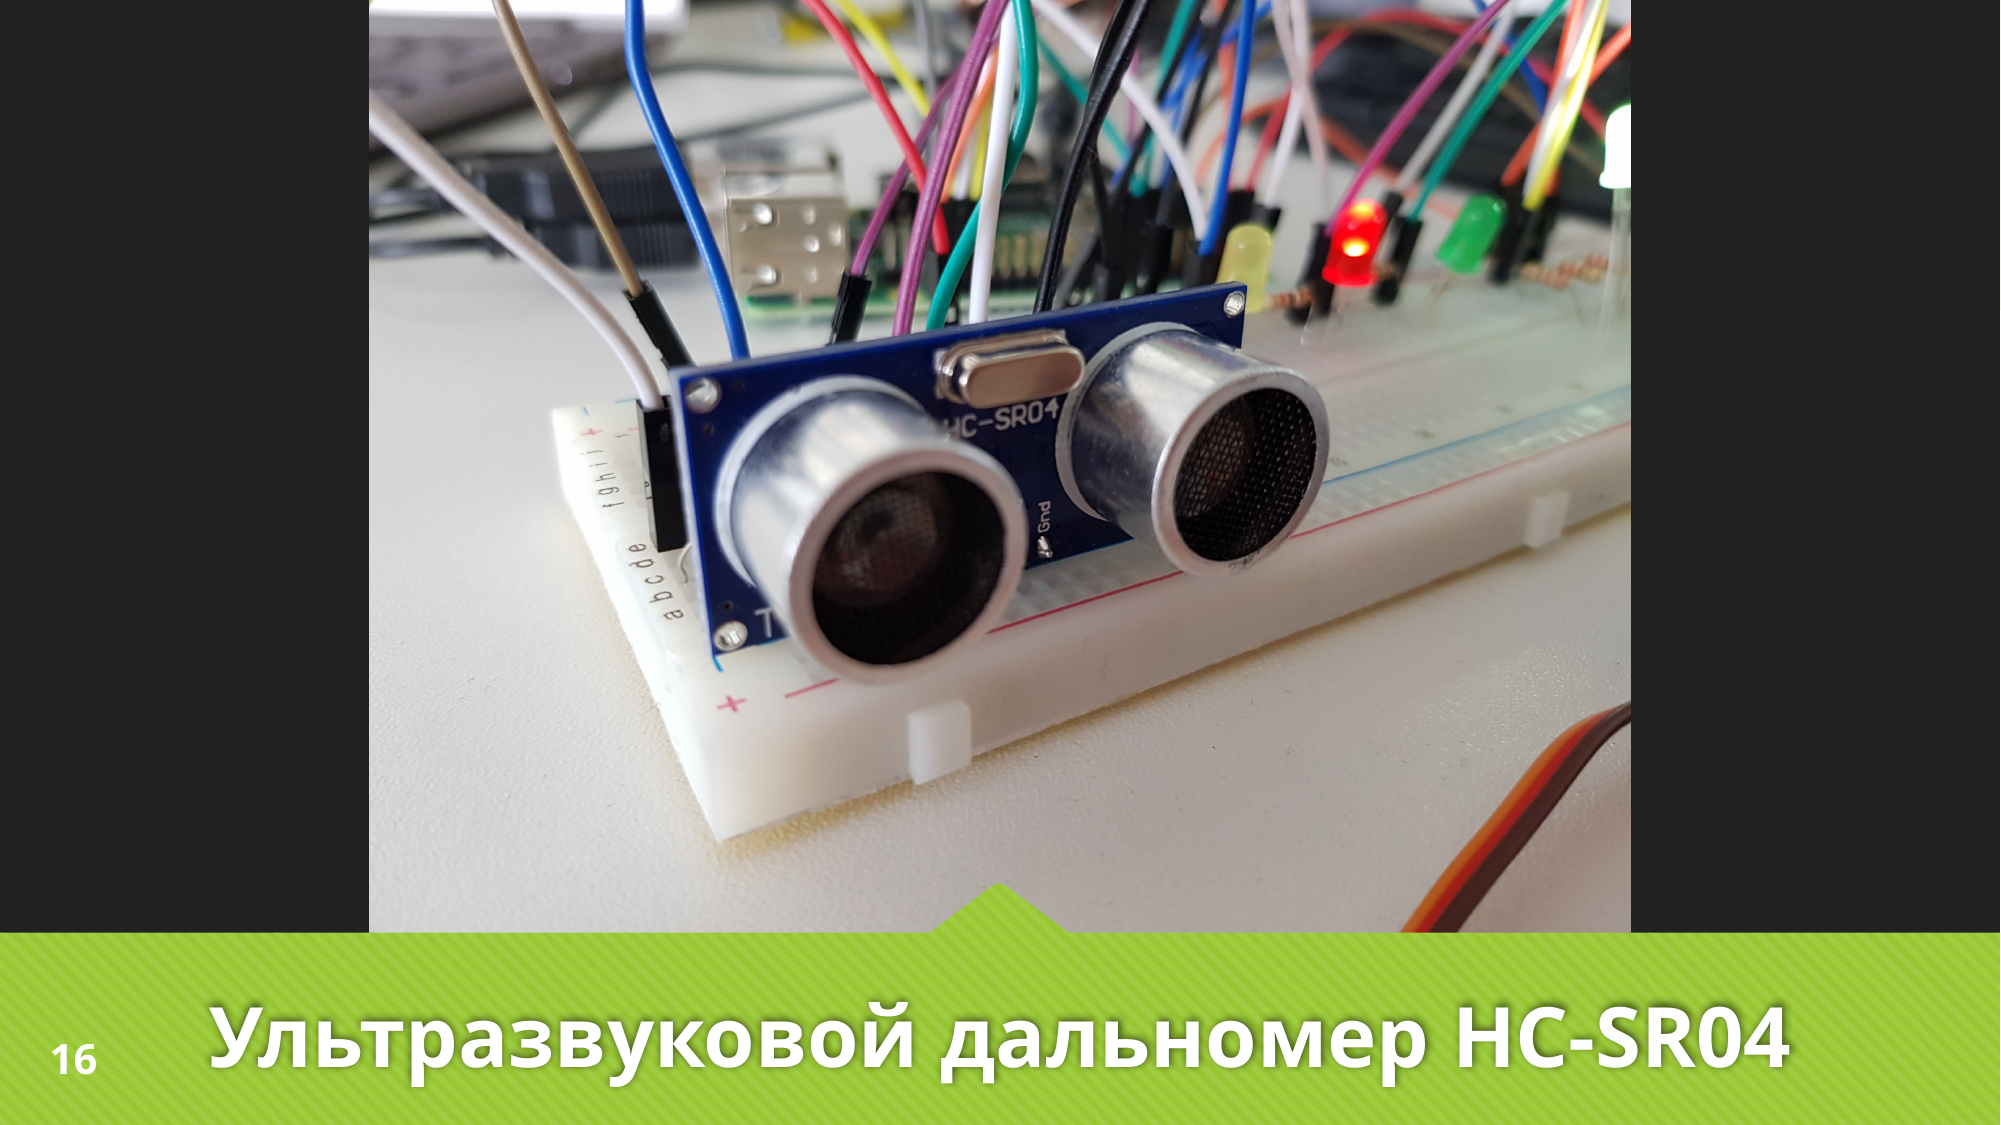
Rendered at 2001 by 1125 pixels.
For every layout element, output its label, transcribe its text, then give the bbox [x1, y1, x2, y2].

picture [369, 0, 1631, 946]
text_box 16 [0, 1011, 113, 1092]
text_box [0, 931, 2000, 1125]
title Ультразвуковой дальномер HC-SR04 [89, 976, 1911, 1125]
text_box [1631, 0, 2000, 931]
text_box [0, 0, 369, 931]
